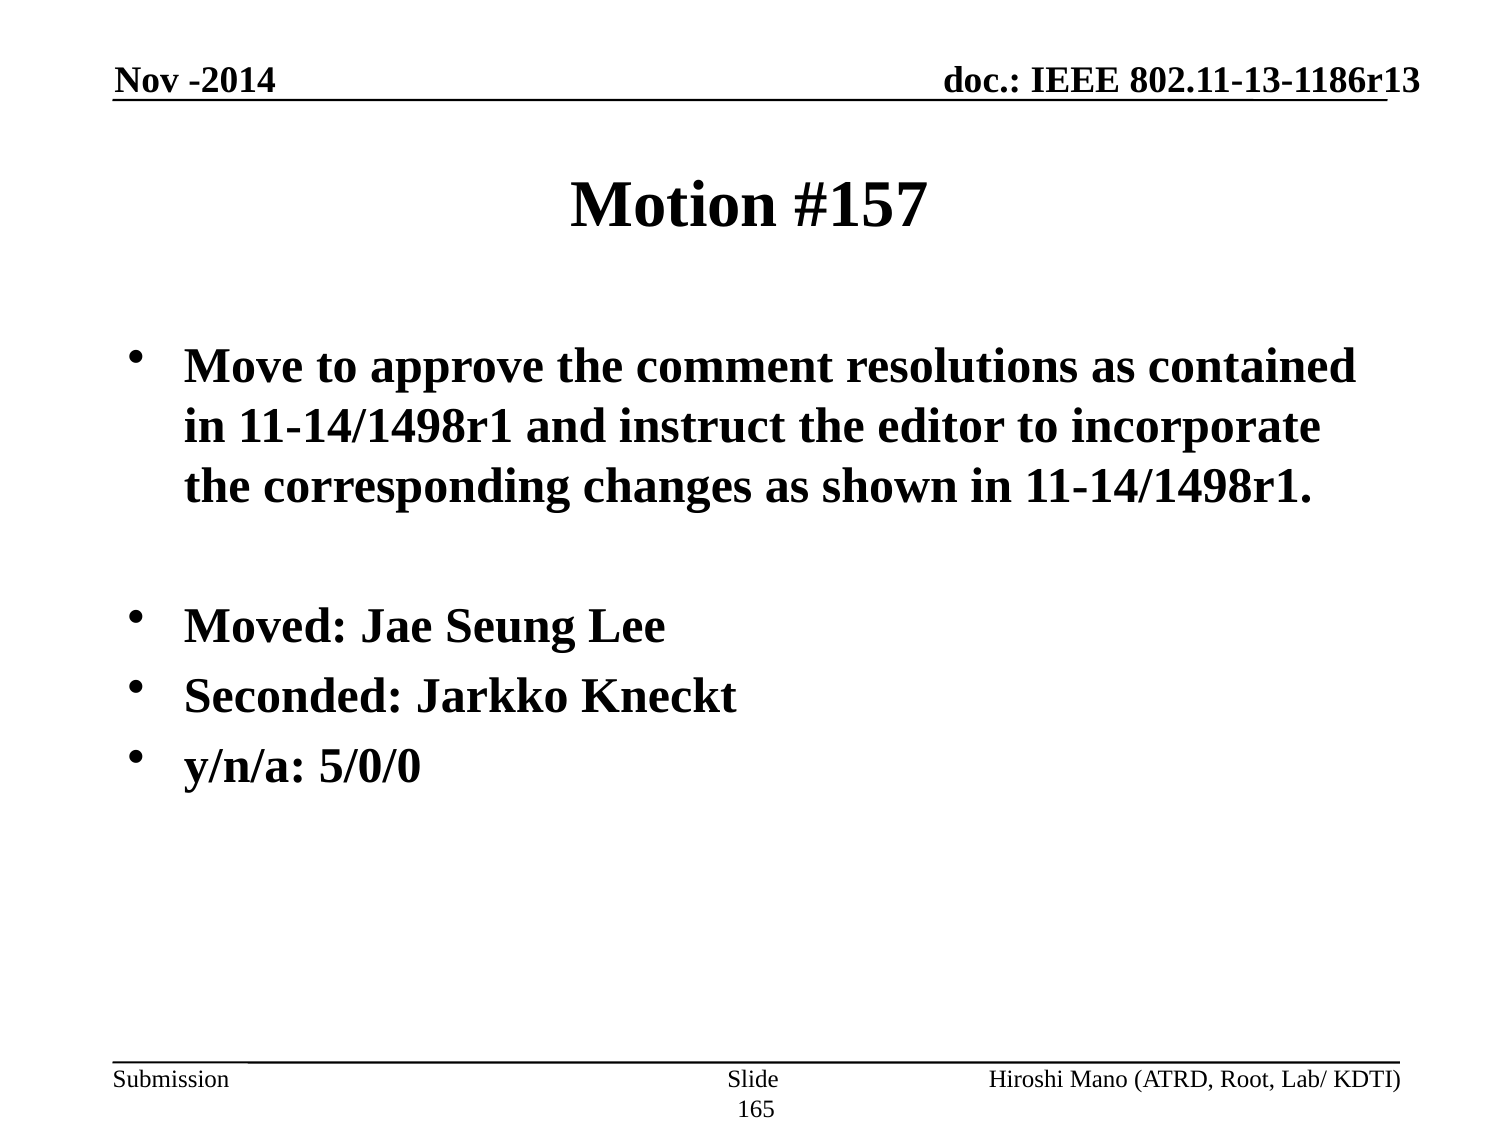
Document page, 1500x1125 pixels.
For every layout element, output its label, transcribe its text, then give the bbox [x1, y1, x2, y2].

slide_number Slide 165 [712, 1061, 800, 1093]
footer Hiroshi Mano (ATRD, Root, Lab/ KDTI) [984, 1061, 1402, 1093]
list Move to approve the comment resolutions as contained in 11-14/1498r1 and instruct the editor to incorporate the corresponding changes as shown in 11-14/1498r1. Moved: Jae Seung Lee Seconded: Jarkko Kneckt y/n/a: 5/0/0 [112, 324, 1388, 1001]
title Motion #157 [112, 112, 1388, 288]
slide_number Nov -2014 [114, 54, 280, 101]
